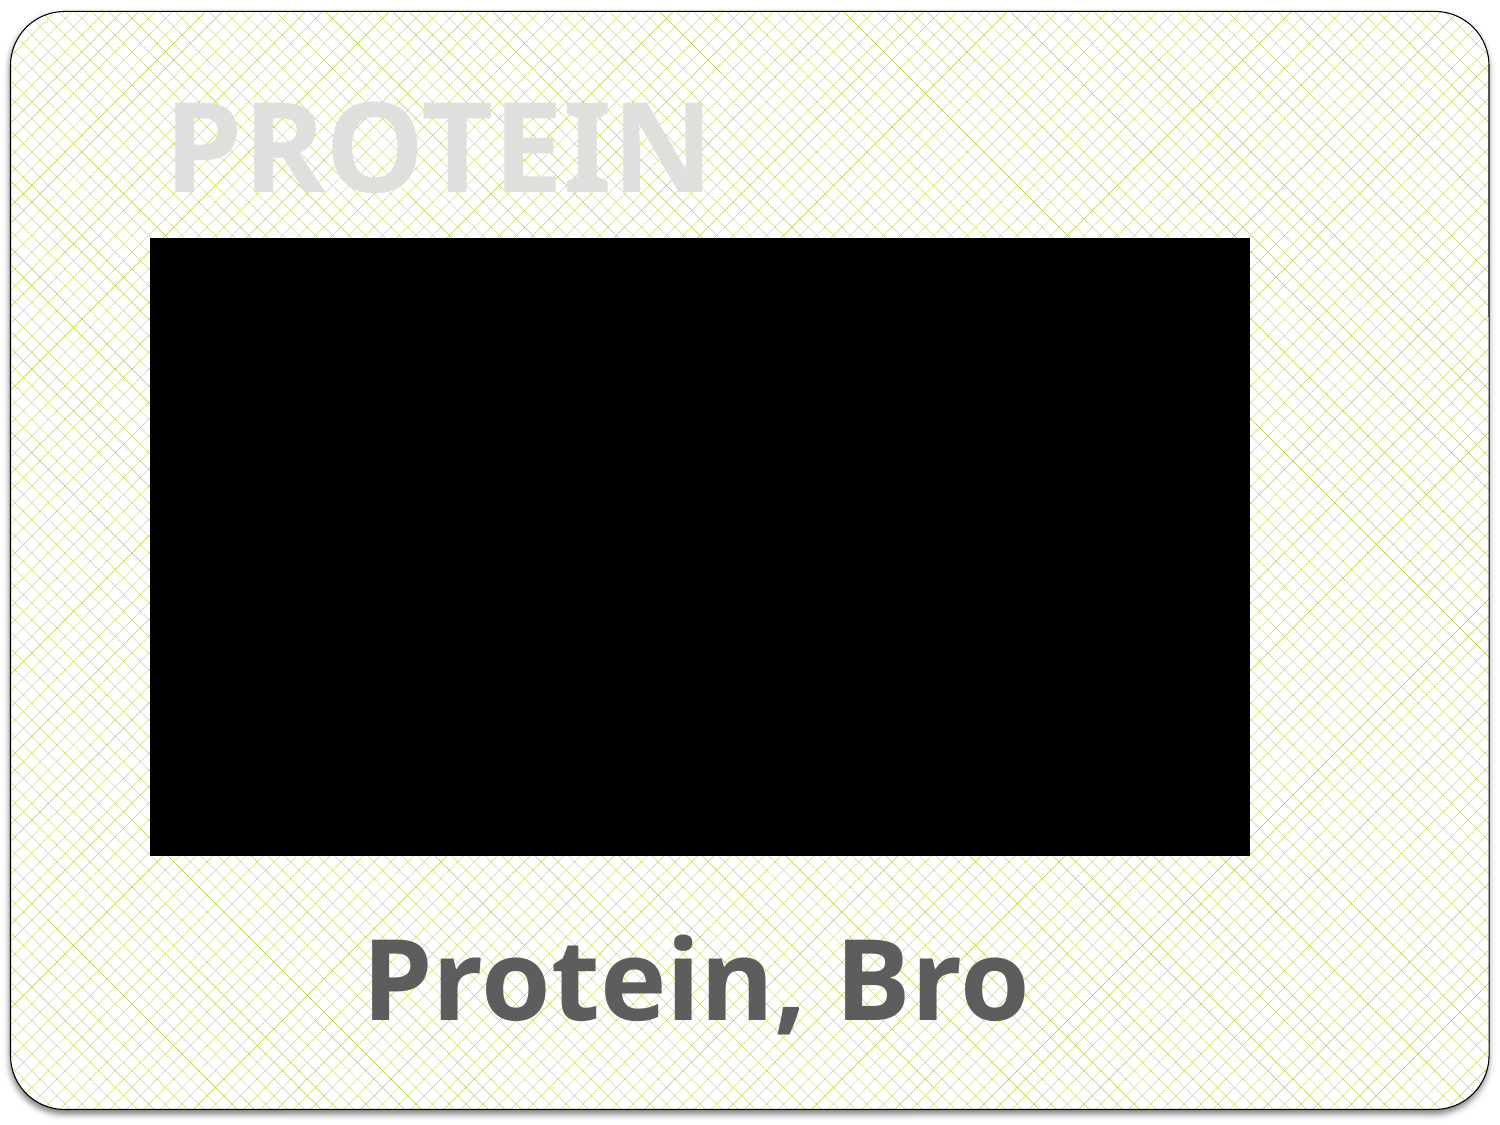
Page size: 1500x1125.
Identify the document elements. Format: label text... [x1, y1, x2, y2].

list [149, 237, 1251, 857]
title PROTEIN [150, 45, 1425, 233]
text_box Protein, Bro [347, 899, 1045, 1050]
